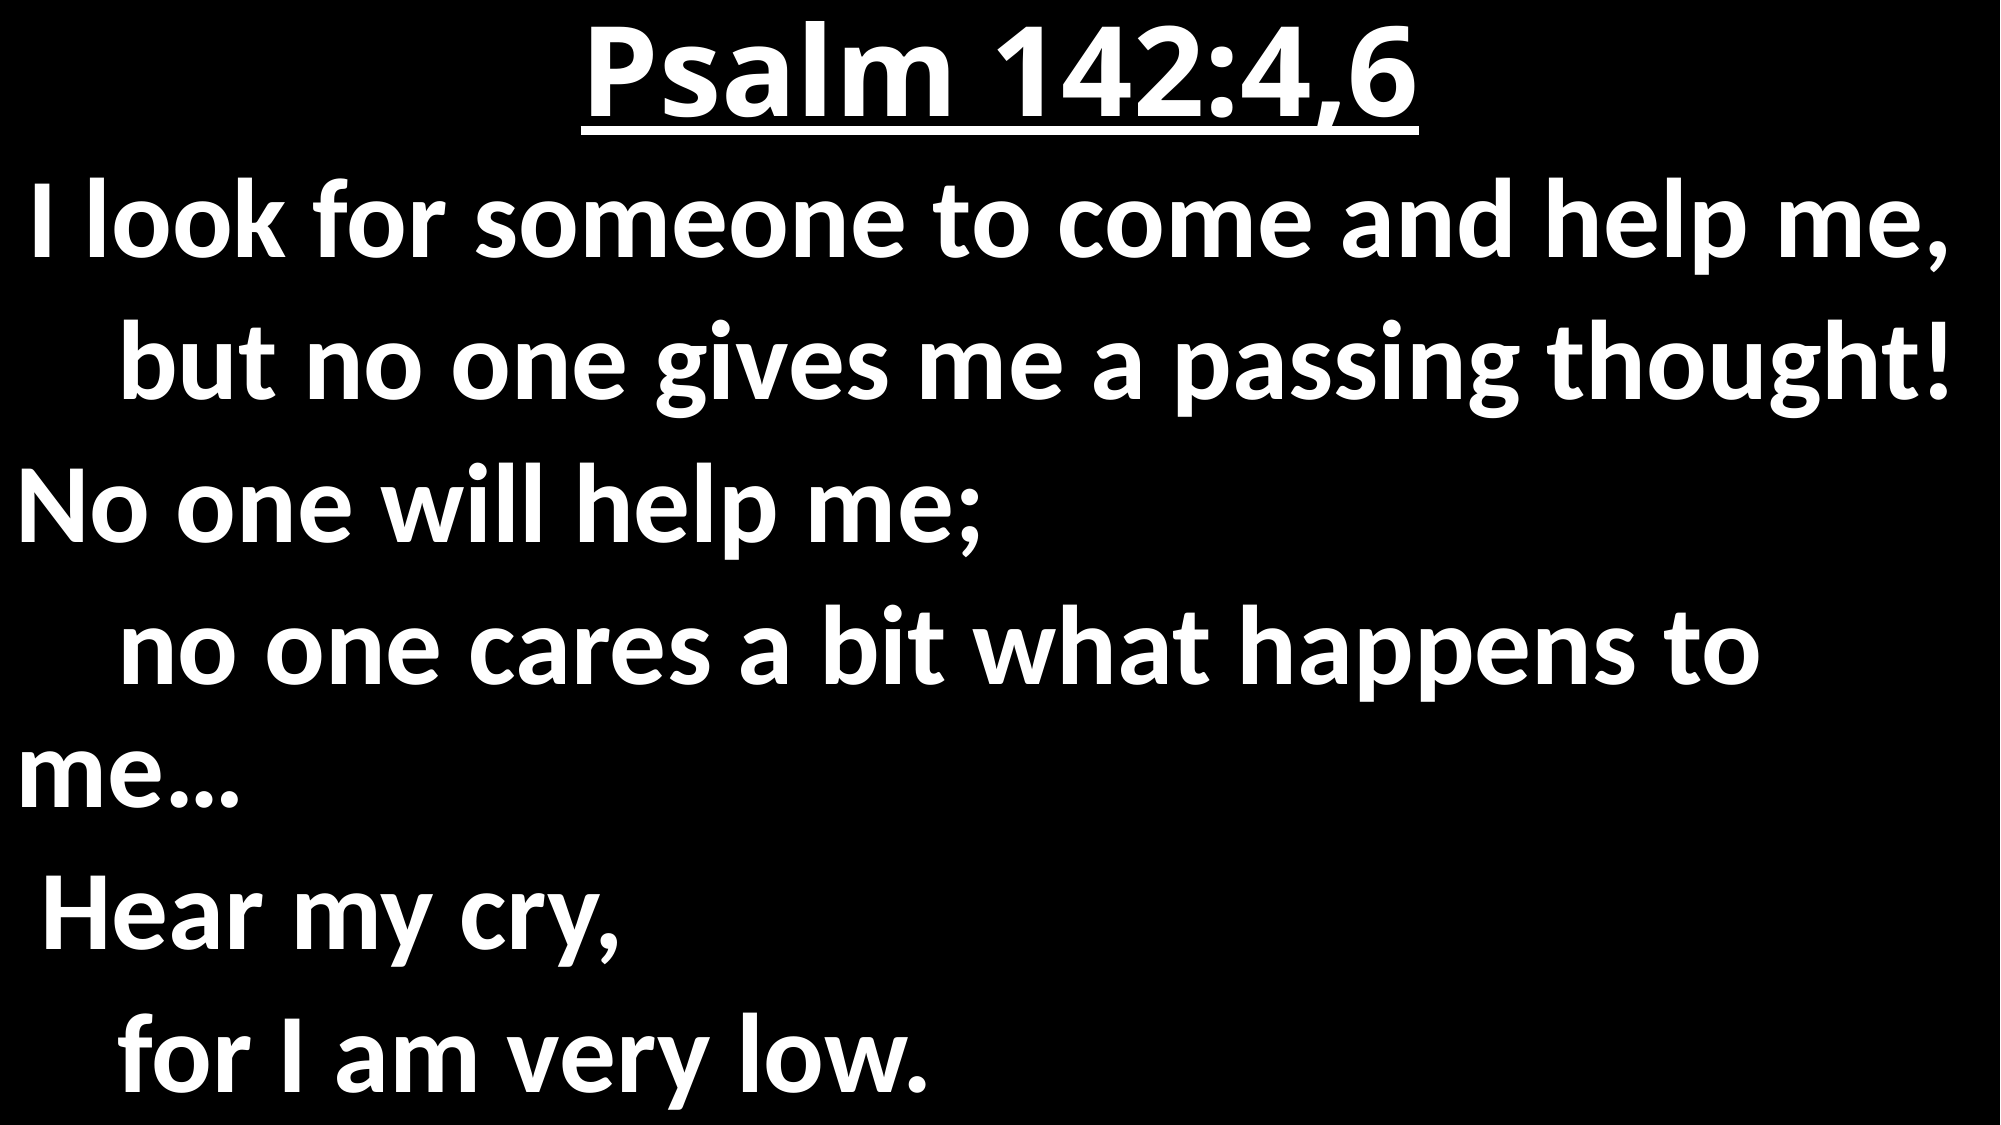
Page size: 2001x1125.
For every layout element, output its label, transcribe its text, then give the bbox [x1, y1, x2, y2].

title Psalm 142:4,6 [137, 0, 1863, 152]
list I look for someone to come and help me, but no one gives me a passing thought! No one will help me; no one cares a bit what happens to me… Hear my cry, for I am very low. [0, 152, 2000, 1125]
